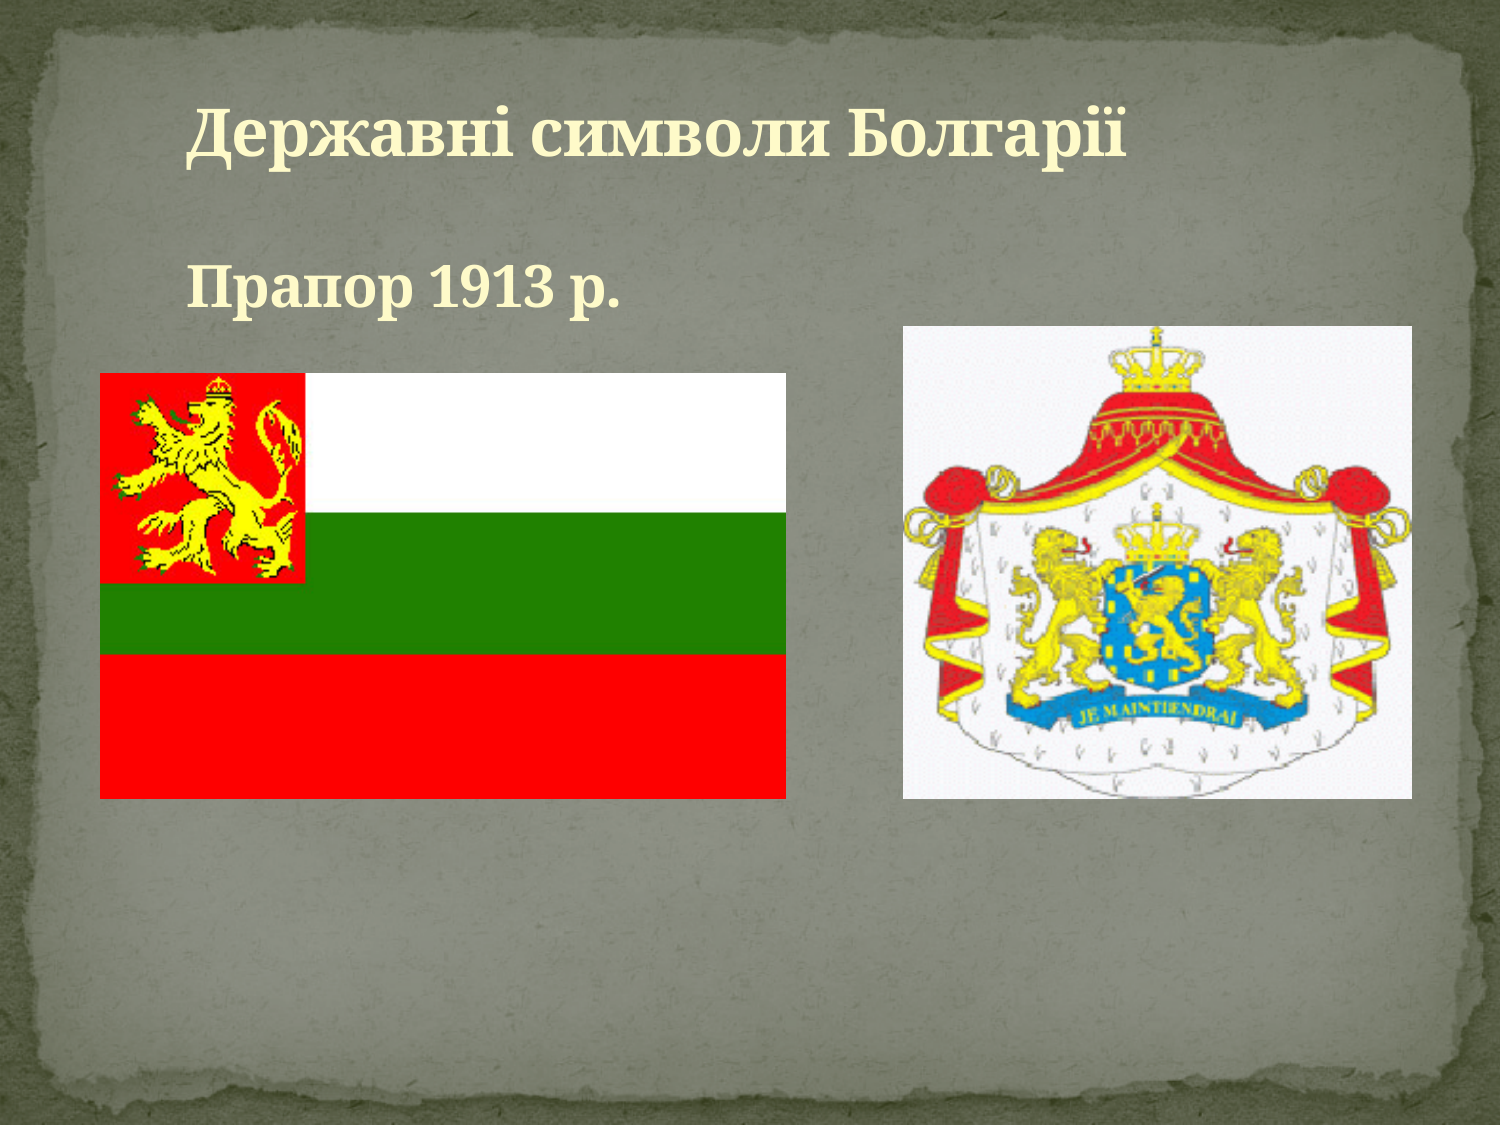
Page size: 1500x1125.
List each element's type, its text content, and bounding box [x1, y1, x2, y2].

picture [903, 326, 1412, 799]
title Державні символи Болгарії Прапор 1913 р. [171, 74, 1438, 327]
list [103, 376, 784, 797]
